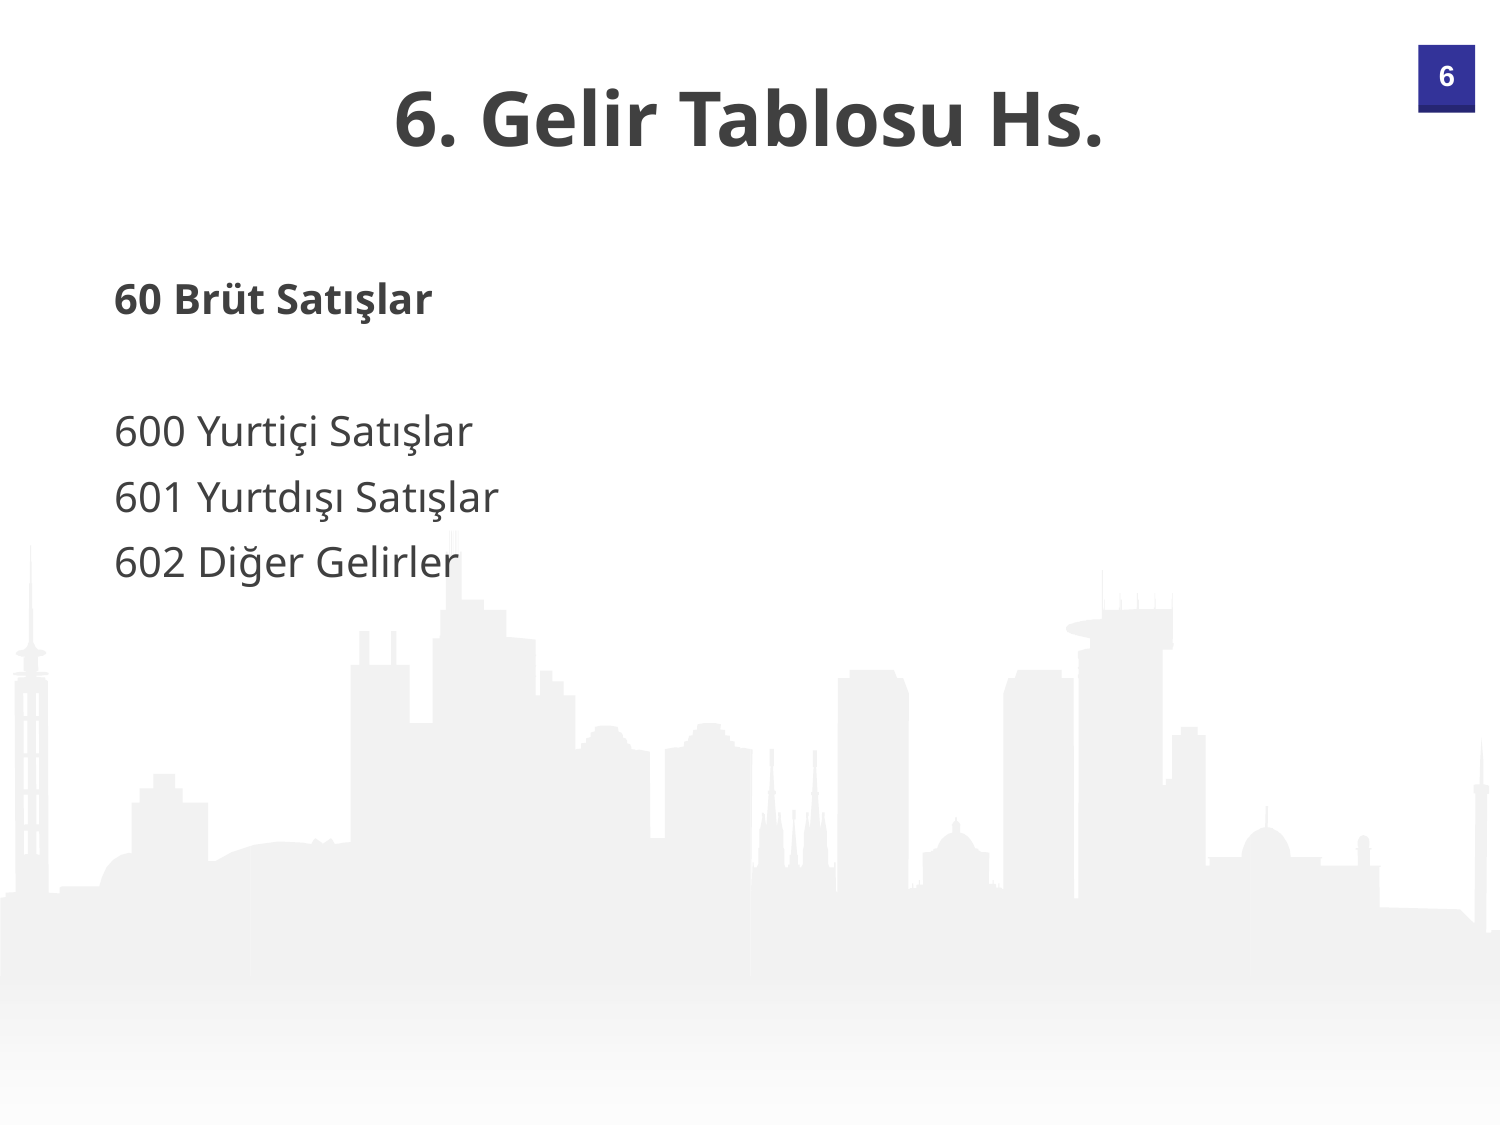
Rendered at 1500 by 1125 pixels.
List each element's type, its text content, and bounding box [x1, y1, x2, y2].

list 6. Gelir Tablosu Hs. [376, 63, 1124, 191]
list 60 Brüt Satışlar 600 Yurtiçi Satışlar 601 Yurtdışı Satışlar 602 Diğer Gelirler [99, 270, 1423, 1079]
